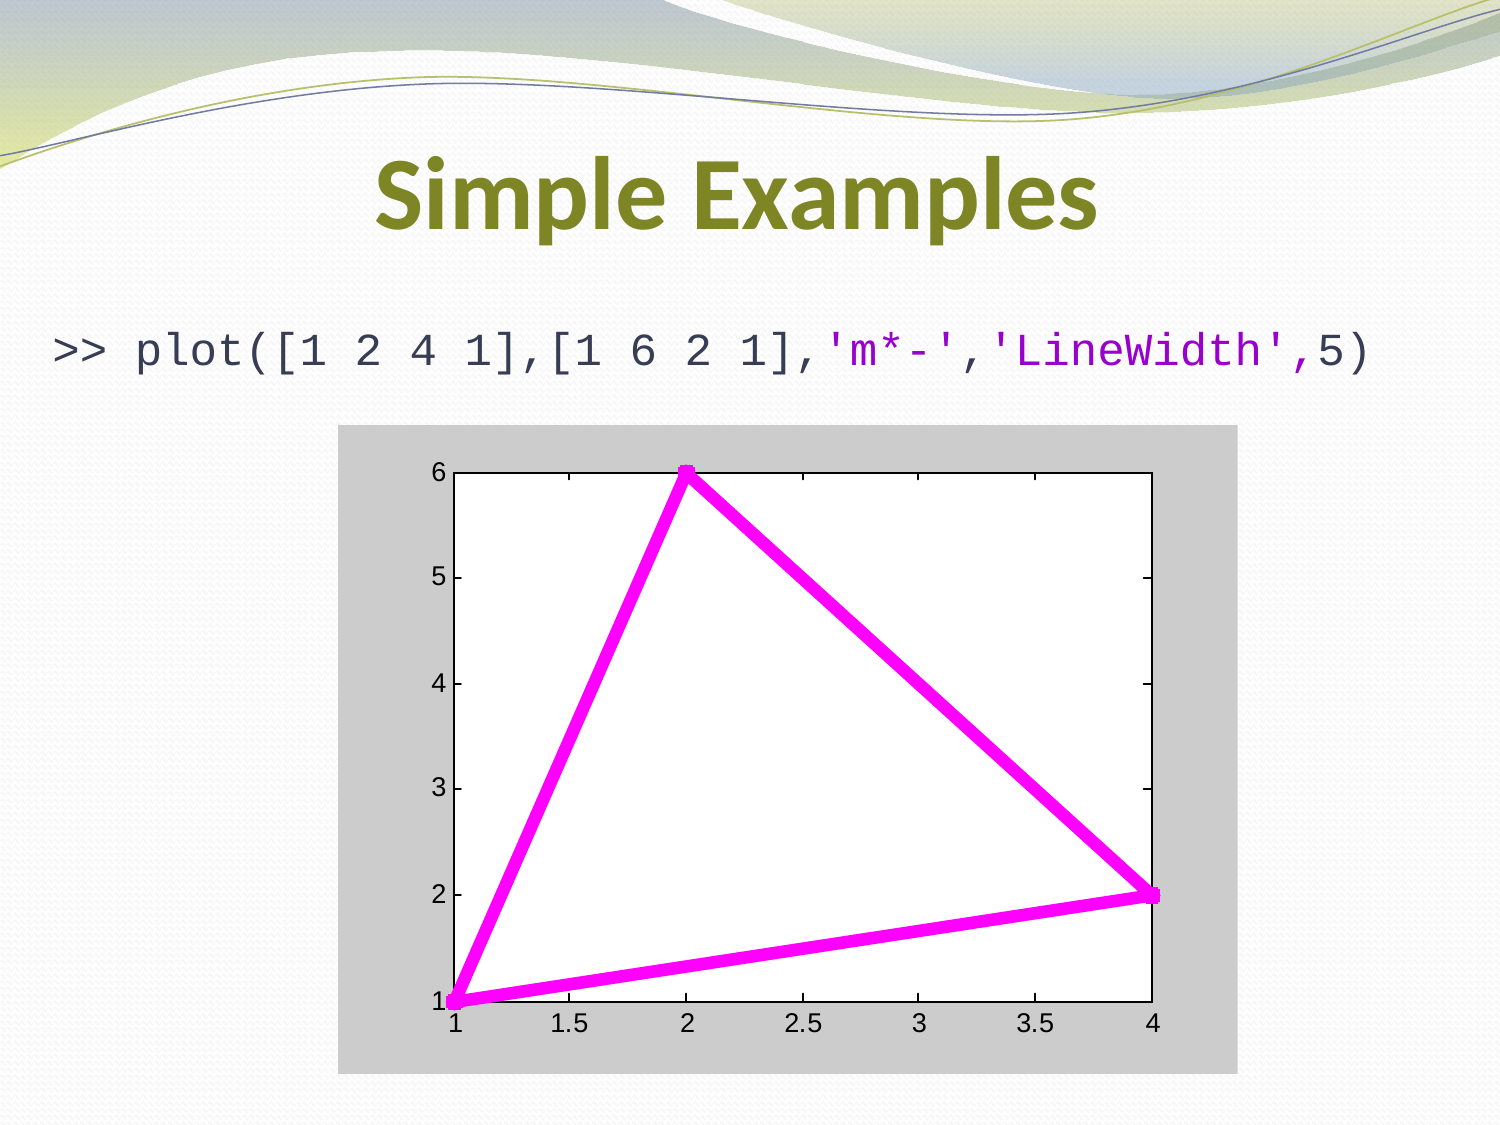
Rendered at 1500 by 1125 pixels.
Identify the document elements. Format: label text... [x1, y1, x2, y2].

picture [337, 424, 1238, 1074]
title Simple Examples [62, 62, 1413, 250]
text_box >> plot([1 2 4 1],[1 6 2 1],'m*-','LineWidth',5) [37, 312, 1500, 383]
